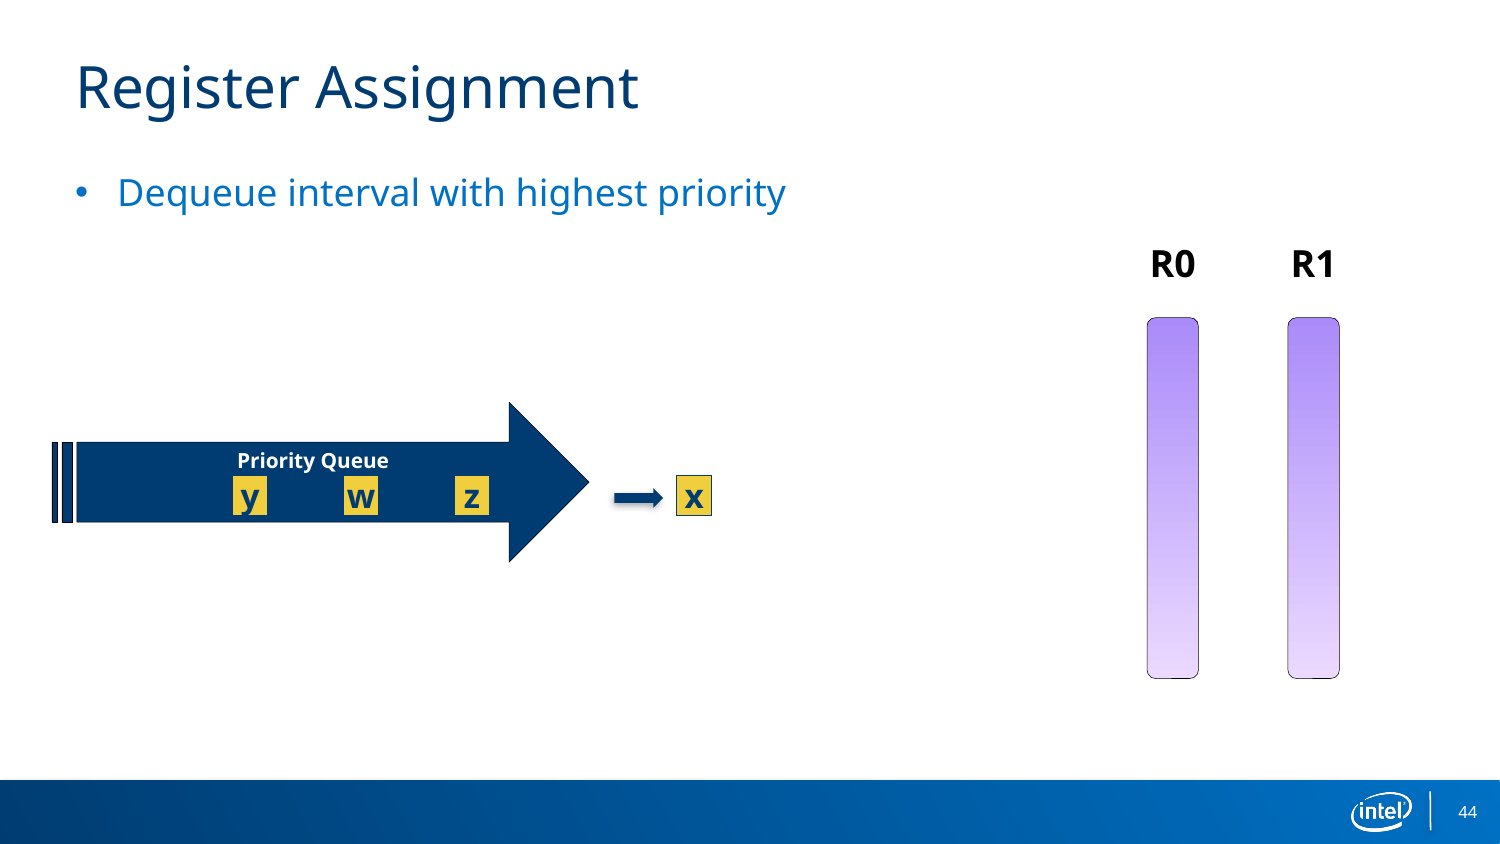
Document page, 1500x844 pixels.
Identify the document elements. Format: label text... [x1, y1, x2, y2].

text_box [1147, 317, 1199, 679]
text_box z [454, 475, 490, 516]
text_box R0 [1143, 239, 1203, 285]
text_box [1287, 317, 1340, 679]
list Dequeue interval with highest priority [75, 168, 1425, 732]
slide_number 44 [1127, 791, 1478, 837]
text_box [613, 487, 664, 509]
text_box x [676, 475, 712, 516]
text_box Priority Queue [61, 442, 72, 523]
text_box y [232, 475, 268, 516]
title Register Assignment [75, 50, 1425, 160]
text_box Priority Queue [76, 402, 590, 563]
text_box Priority Queue [51, 442, 57, 523]
text_box R1 [1284, 239, 1344, 285]
text_box w [343, 475, 379, 516]
